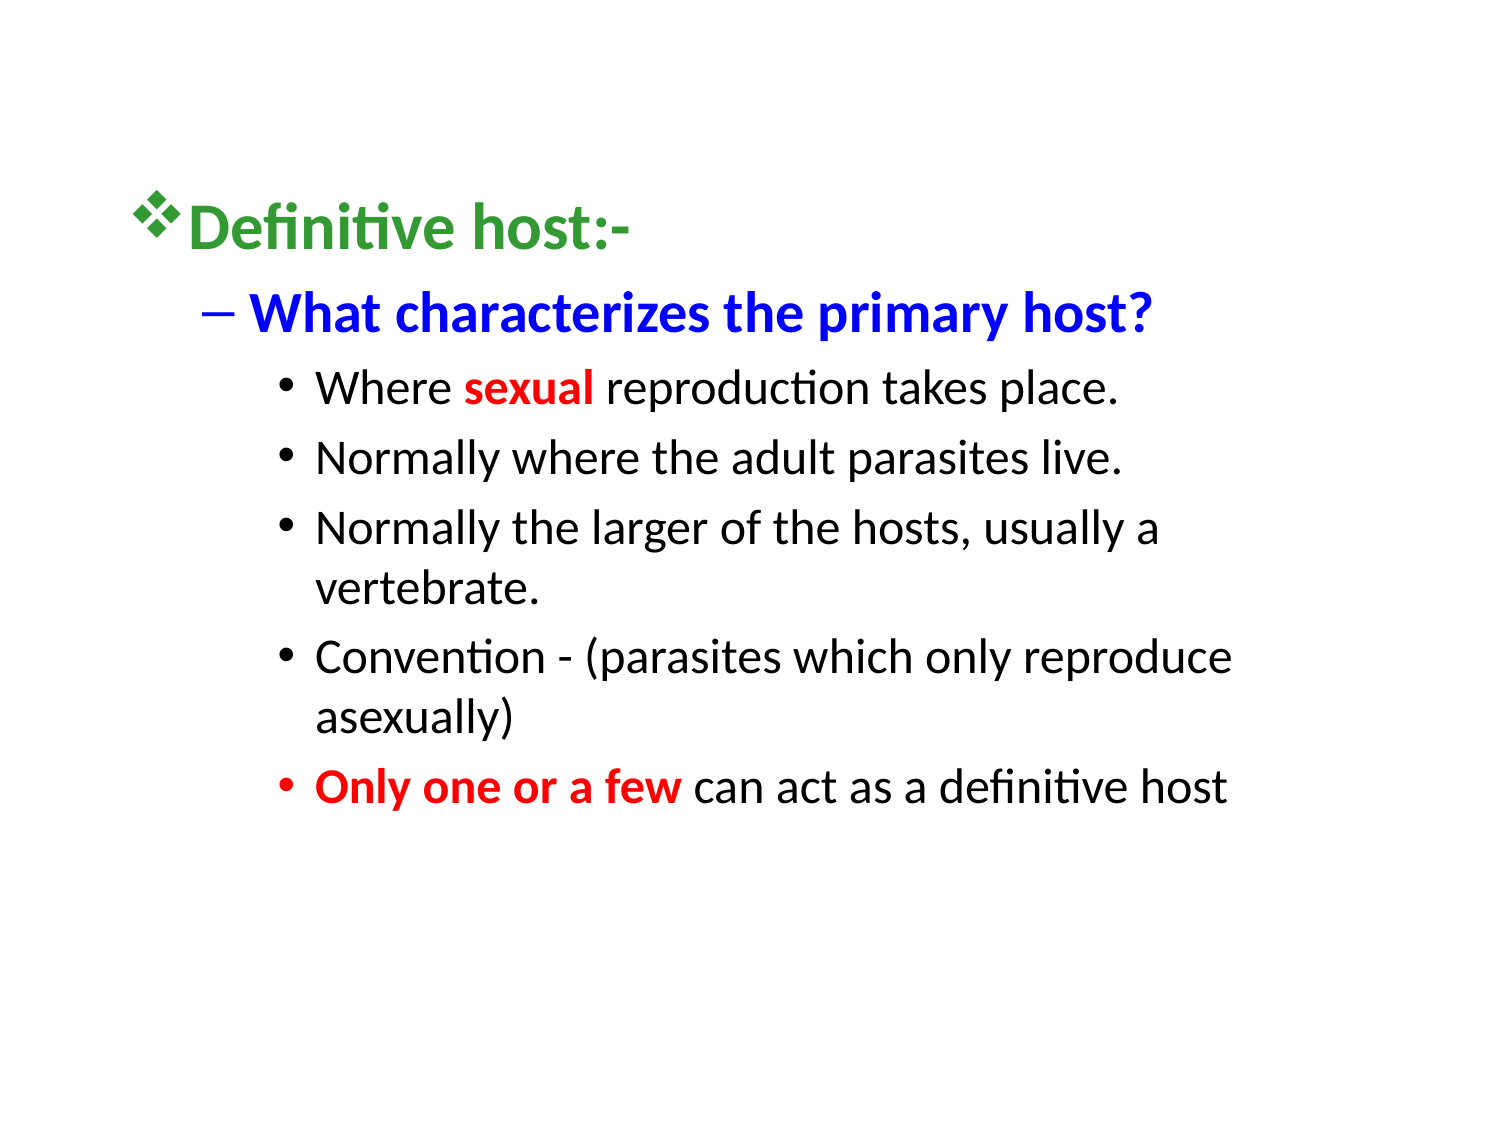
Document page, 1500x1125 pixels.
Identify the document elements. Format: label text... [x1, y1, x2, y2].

list Definitive host:- What characterizes the primary host? Where sexual reproduction takes place. Normally where the adult parasites live. Normally the larger of the hosts, usually a vertebrate. Convention - (parasites which only reproduce asexually) Only one or a few can act as a definitive host [112, 174, 1388, 1000]
